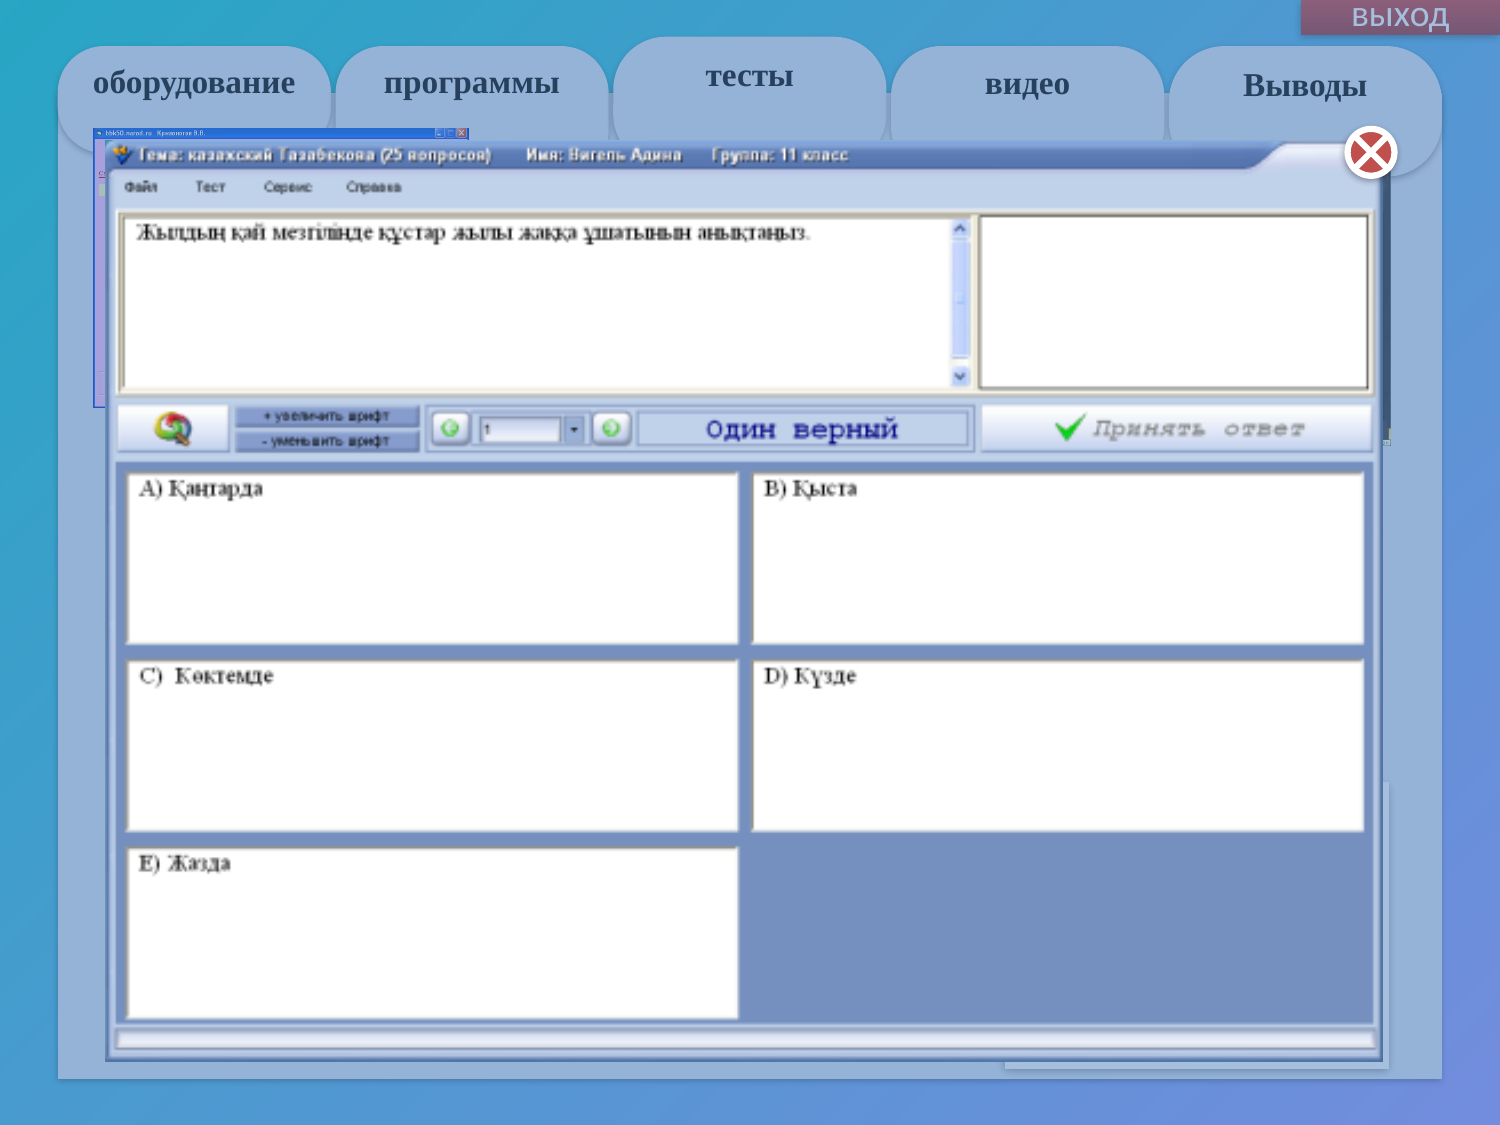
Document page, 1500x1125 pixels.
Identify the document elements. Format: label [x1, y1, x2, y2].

text_box [1348, 125, 1398, 164]
picture [93, 128, 1392, 1062]
text_box [0, 0, 1500, 1125]
